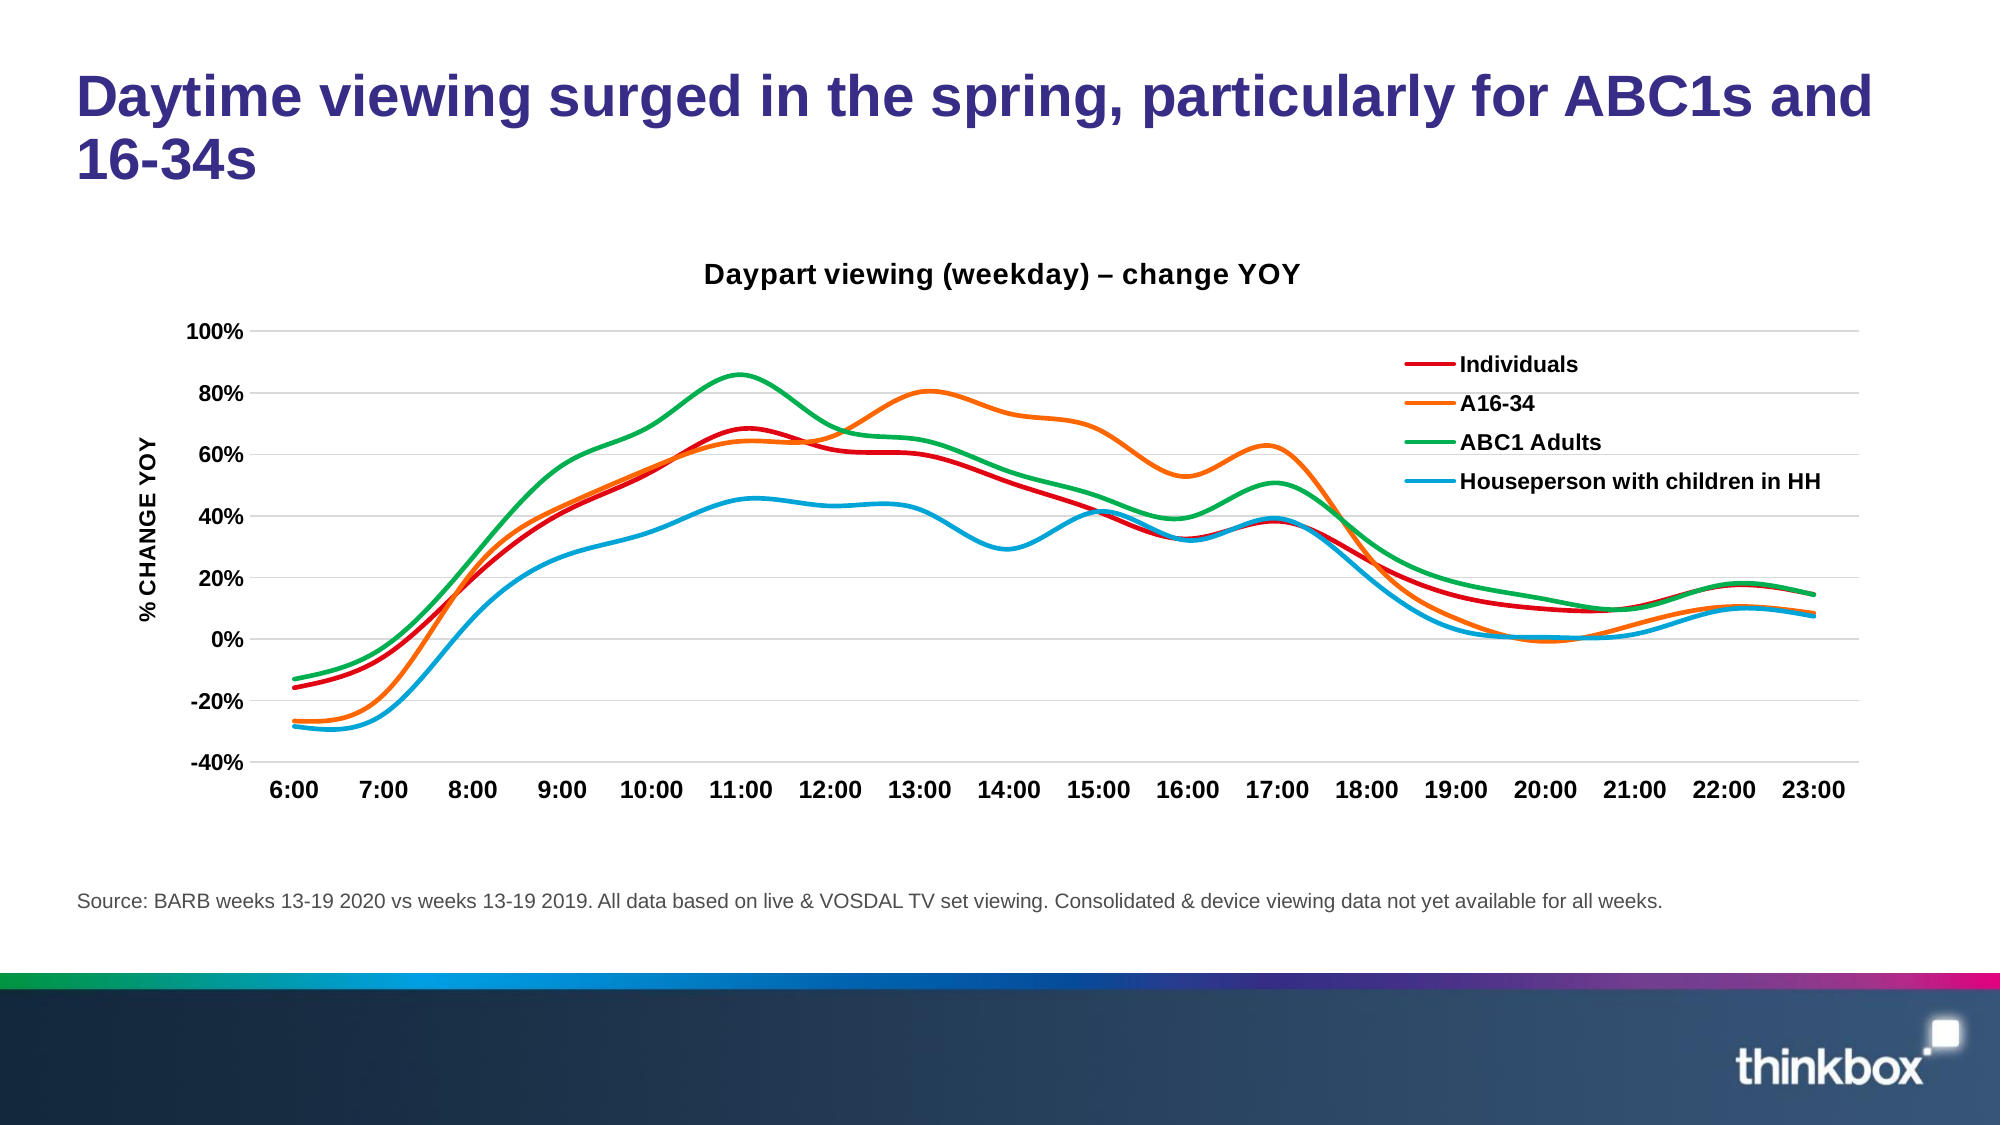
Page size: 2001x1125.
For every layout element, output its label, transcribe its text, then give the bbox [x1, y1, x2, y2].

picture [0, 973, 2000, 1125]
chart [91, 218, 1901, 838]
list Source: BARB weeks 13-19 2020 vs weeks 13-19 2019. All data based on live & VOSDAL TV set viewing. Consolidated & device viewing data not yet available for all weeks. [61, 880, 1922, 931]
title Daytime viewing surged in the spring, particularly for ABC1s and 16-34s [60, 59, 1922, 227]
